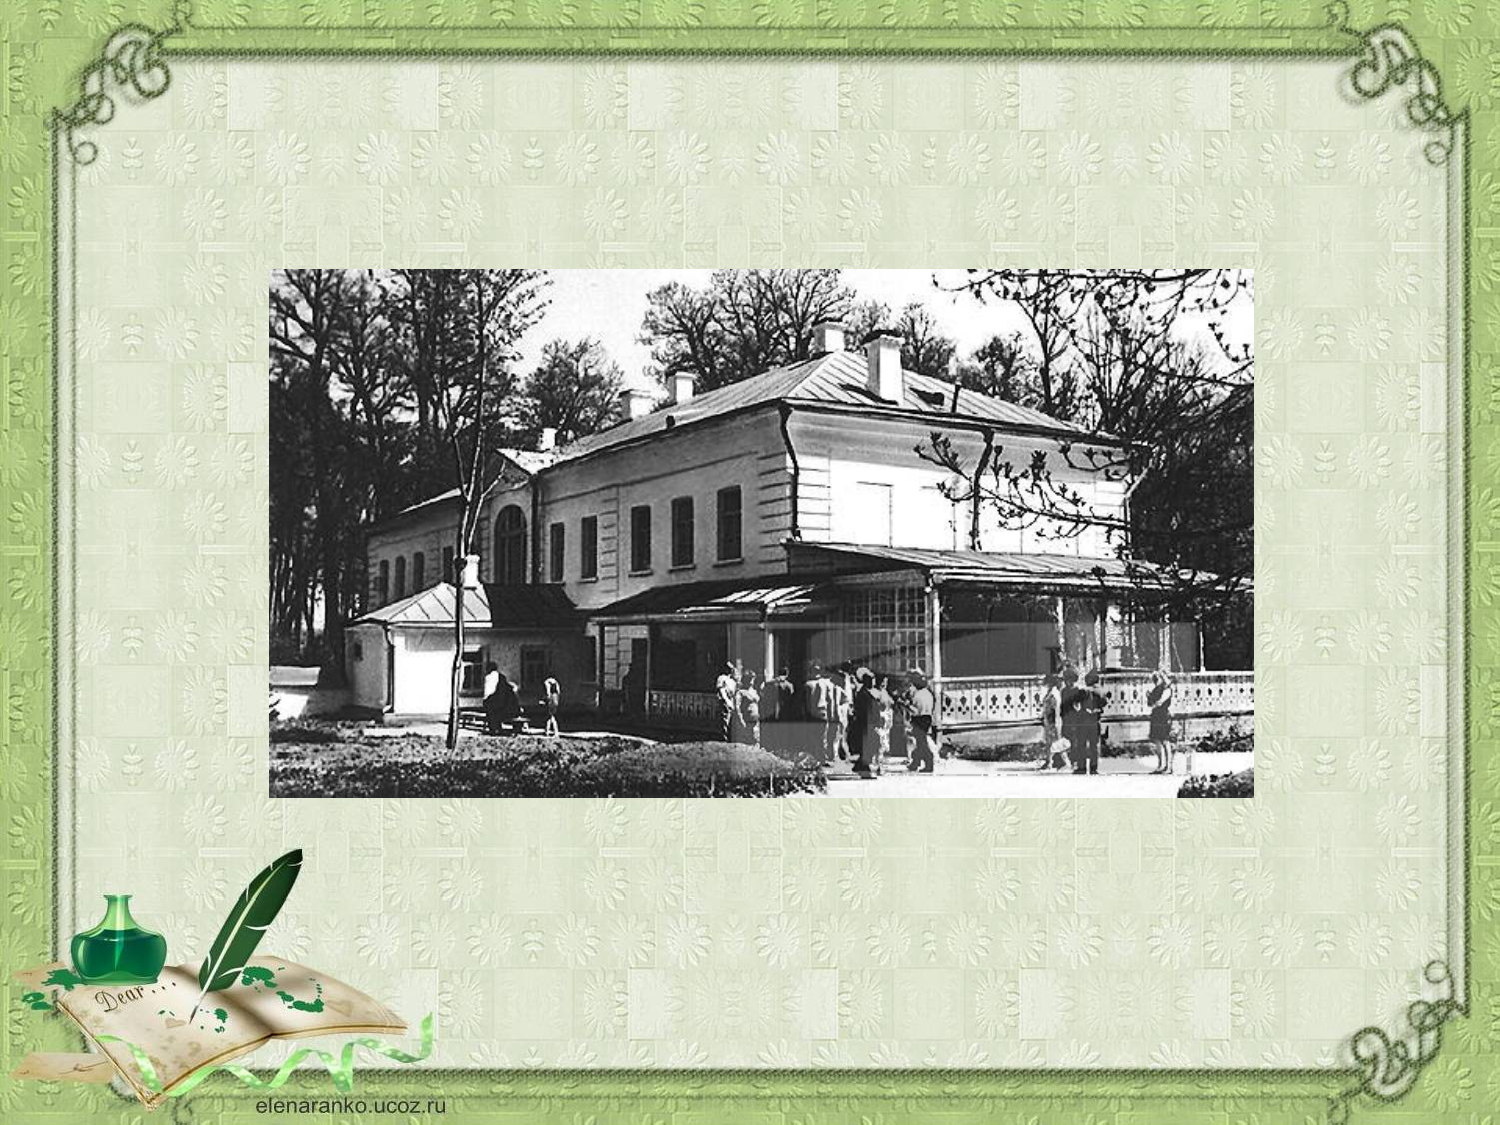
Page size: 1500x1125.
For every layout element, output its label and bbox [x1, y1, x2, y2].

picture [0, 0, 1500, 1125]
list [269, 269, 1255, 798]
